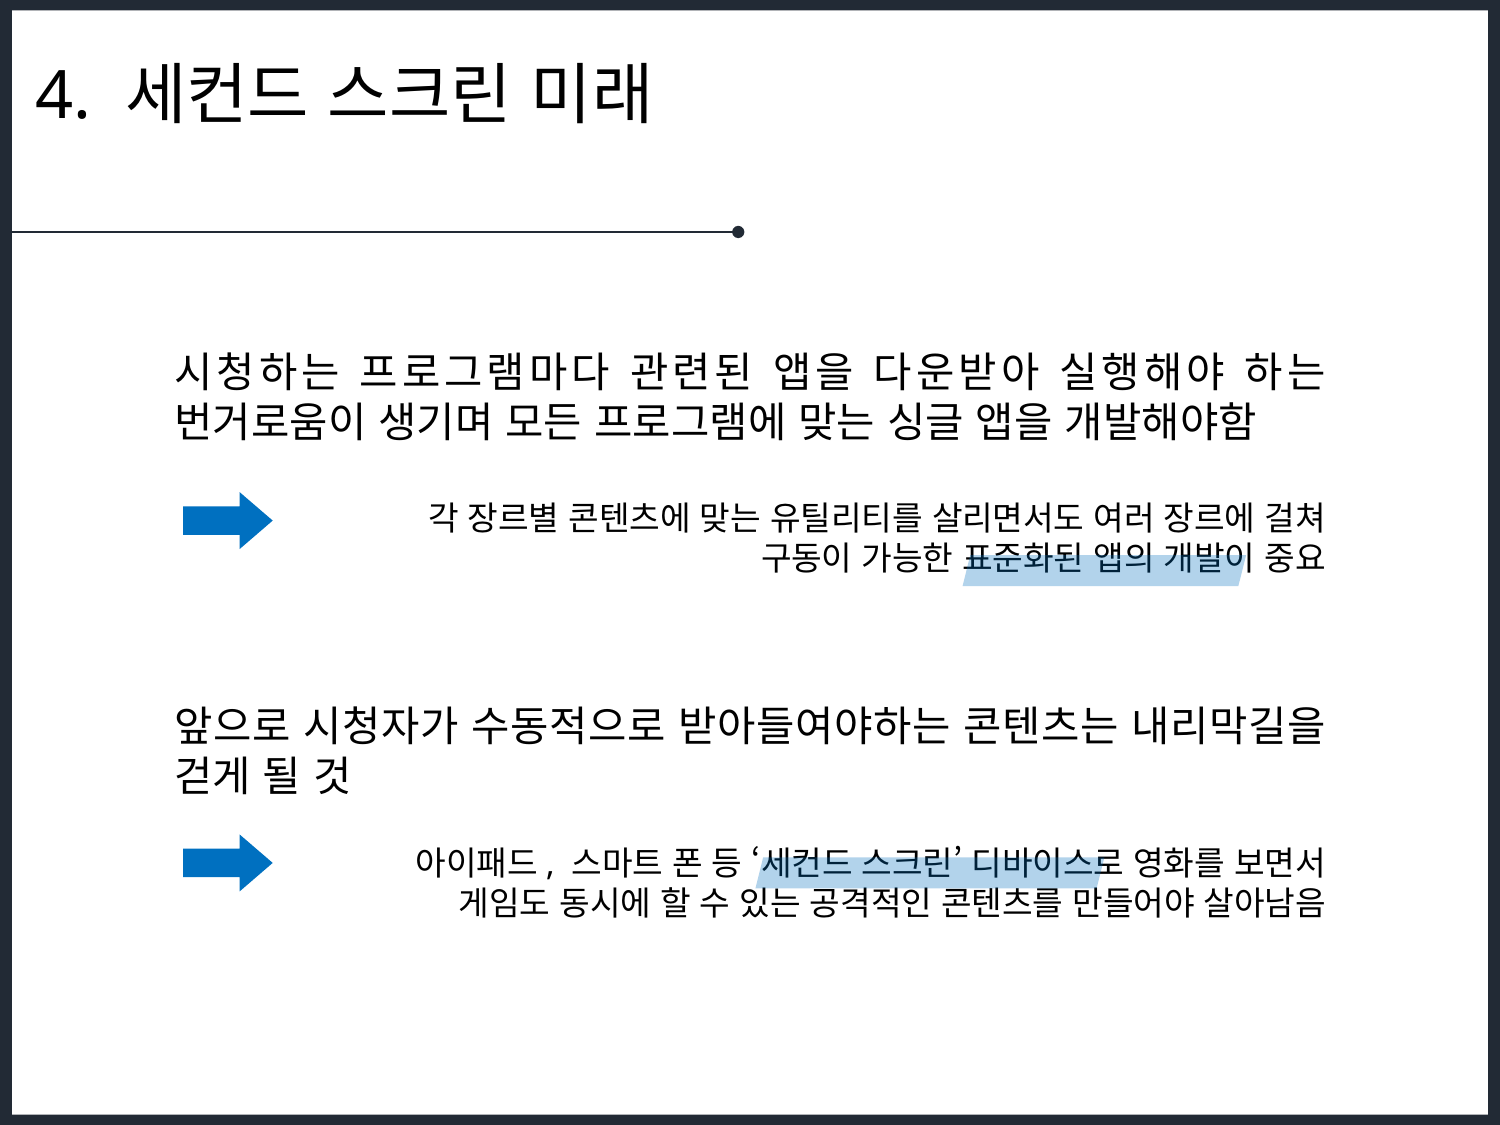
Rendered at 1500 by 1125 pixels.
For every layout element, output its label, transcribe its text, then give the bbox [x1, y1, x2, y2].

text_box 4. 세컨드 스크린 미래 [20, 44, 670, 140]
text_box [159, 337, 1341, 587]
text_box [0, 0, 1500, 1125]
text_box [159, 692, 1341, 931]
